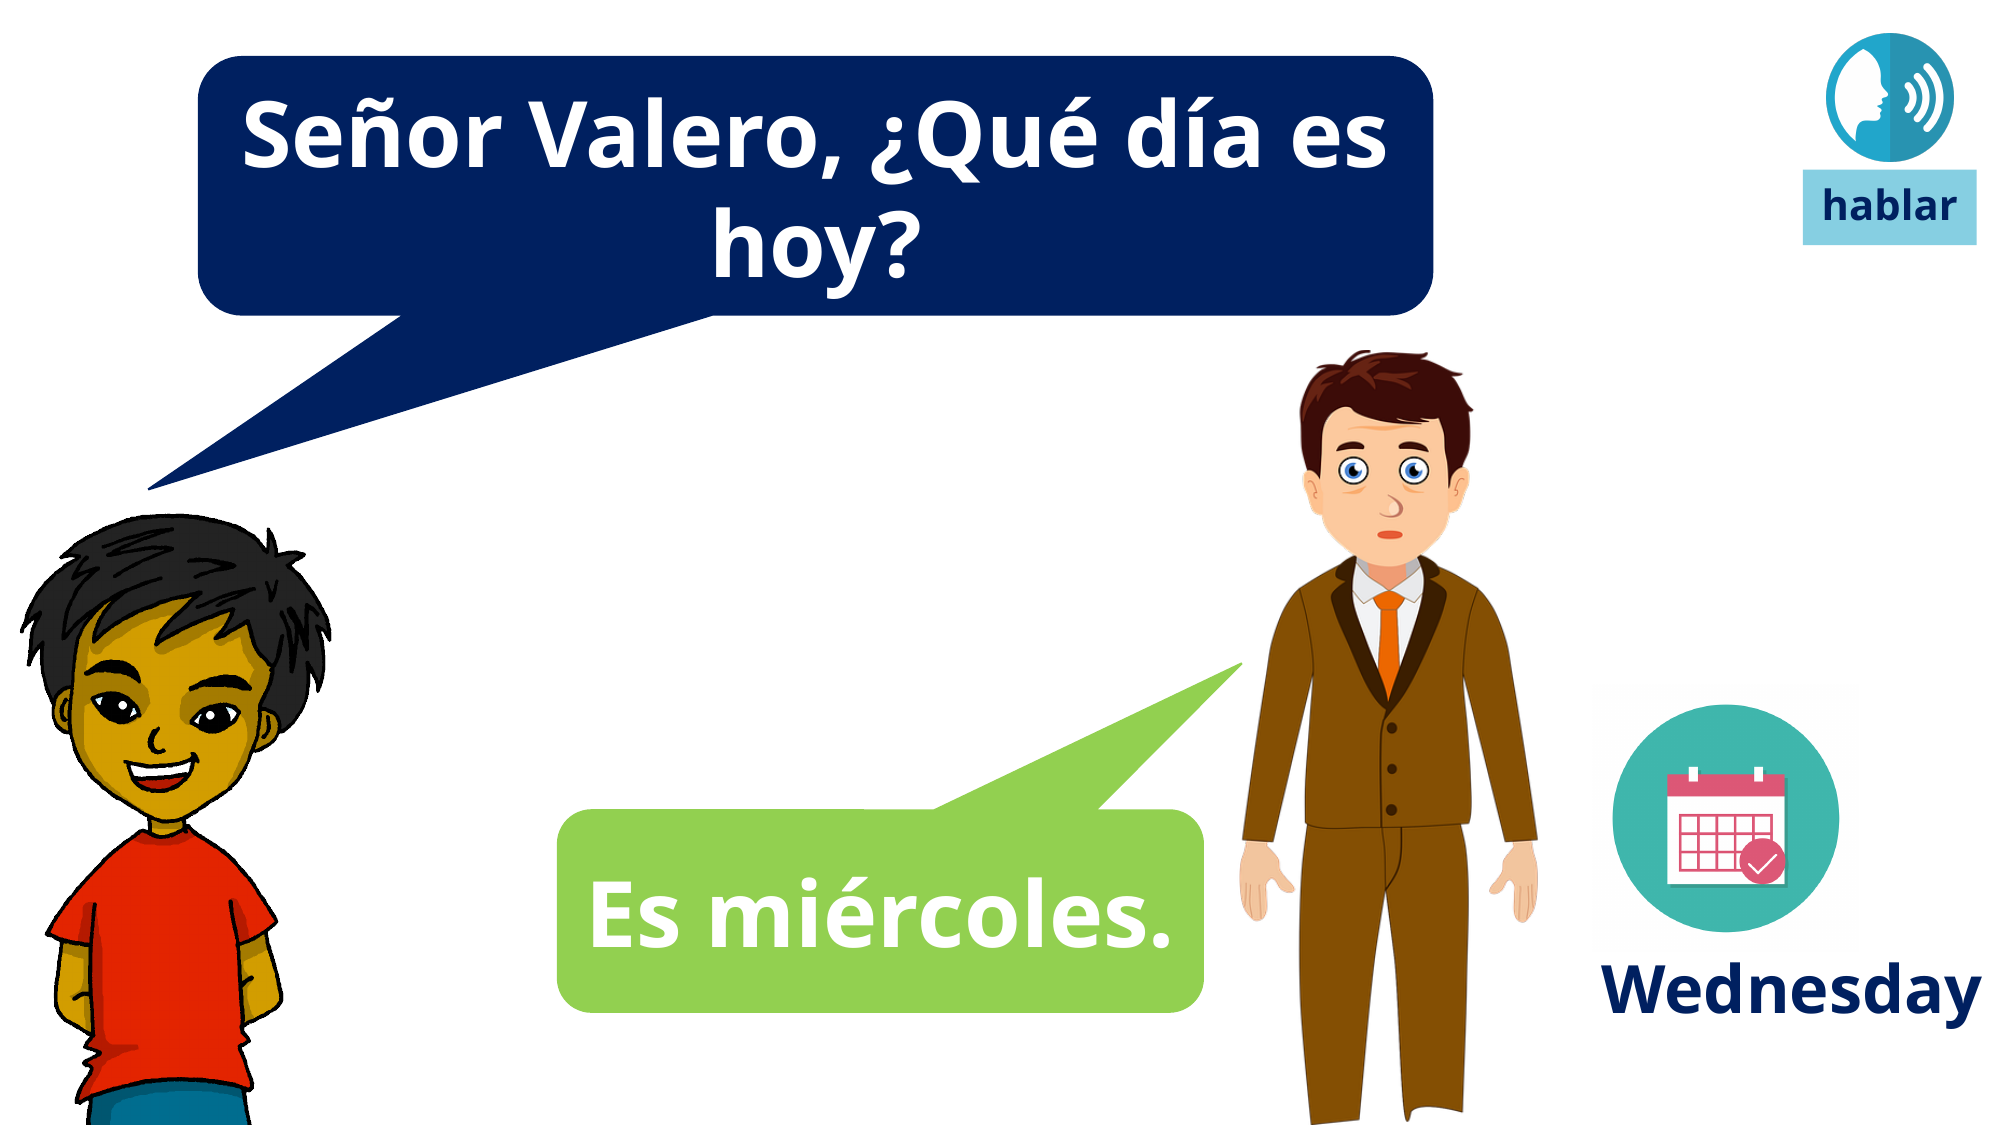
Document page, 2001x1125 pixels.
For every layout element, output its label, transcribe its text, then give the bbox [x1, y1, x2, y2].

picture [1592, 684, 1859, 952]
picture [1825, 33, 1954, 162]
text_box Wednesday [1587, 939, 1999, 1034]
picture [1194, 350, 1583, 1125]
title hablar [1802, 169, 1977, 246]
text_box Es miércoles. [557, 688, 1189, 1012]
text_box Señor Valero, ¿Qué día es hoy? [148, 56, 1433, 490]
picture [0, 495, 354, 1125]
